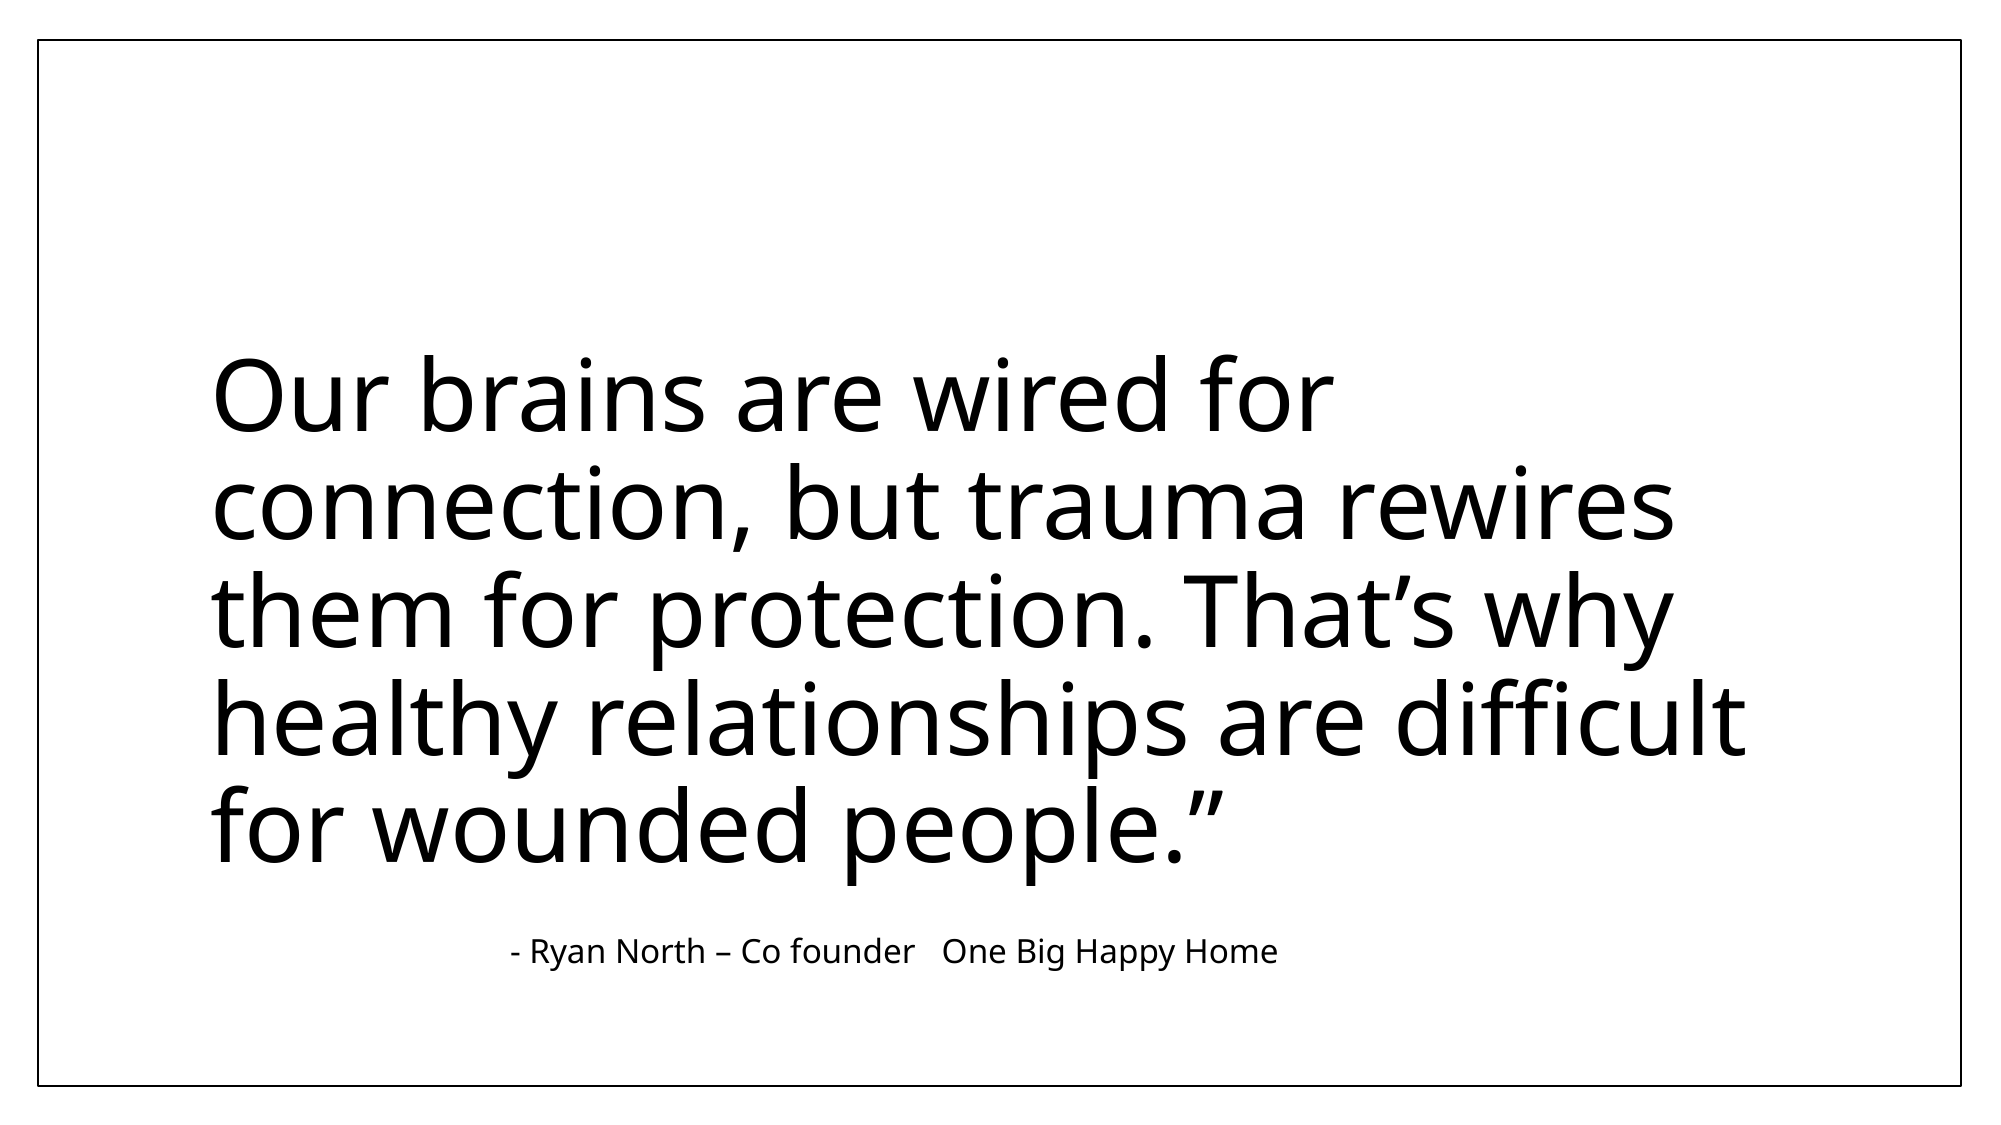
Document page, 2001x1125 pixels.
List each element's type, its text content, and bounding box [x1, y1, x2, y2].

list Our brains are wired for connection, but trauma rewires them for protection. That’s why healthy relationships are difficult for wounded people.” - Ryan North – Co founder One Big Happy Home [187, 337, 1808, 1000]
